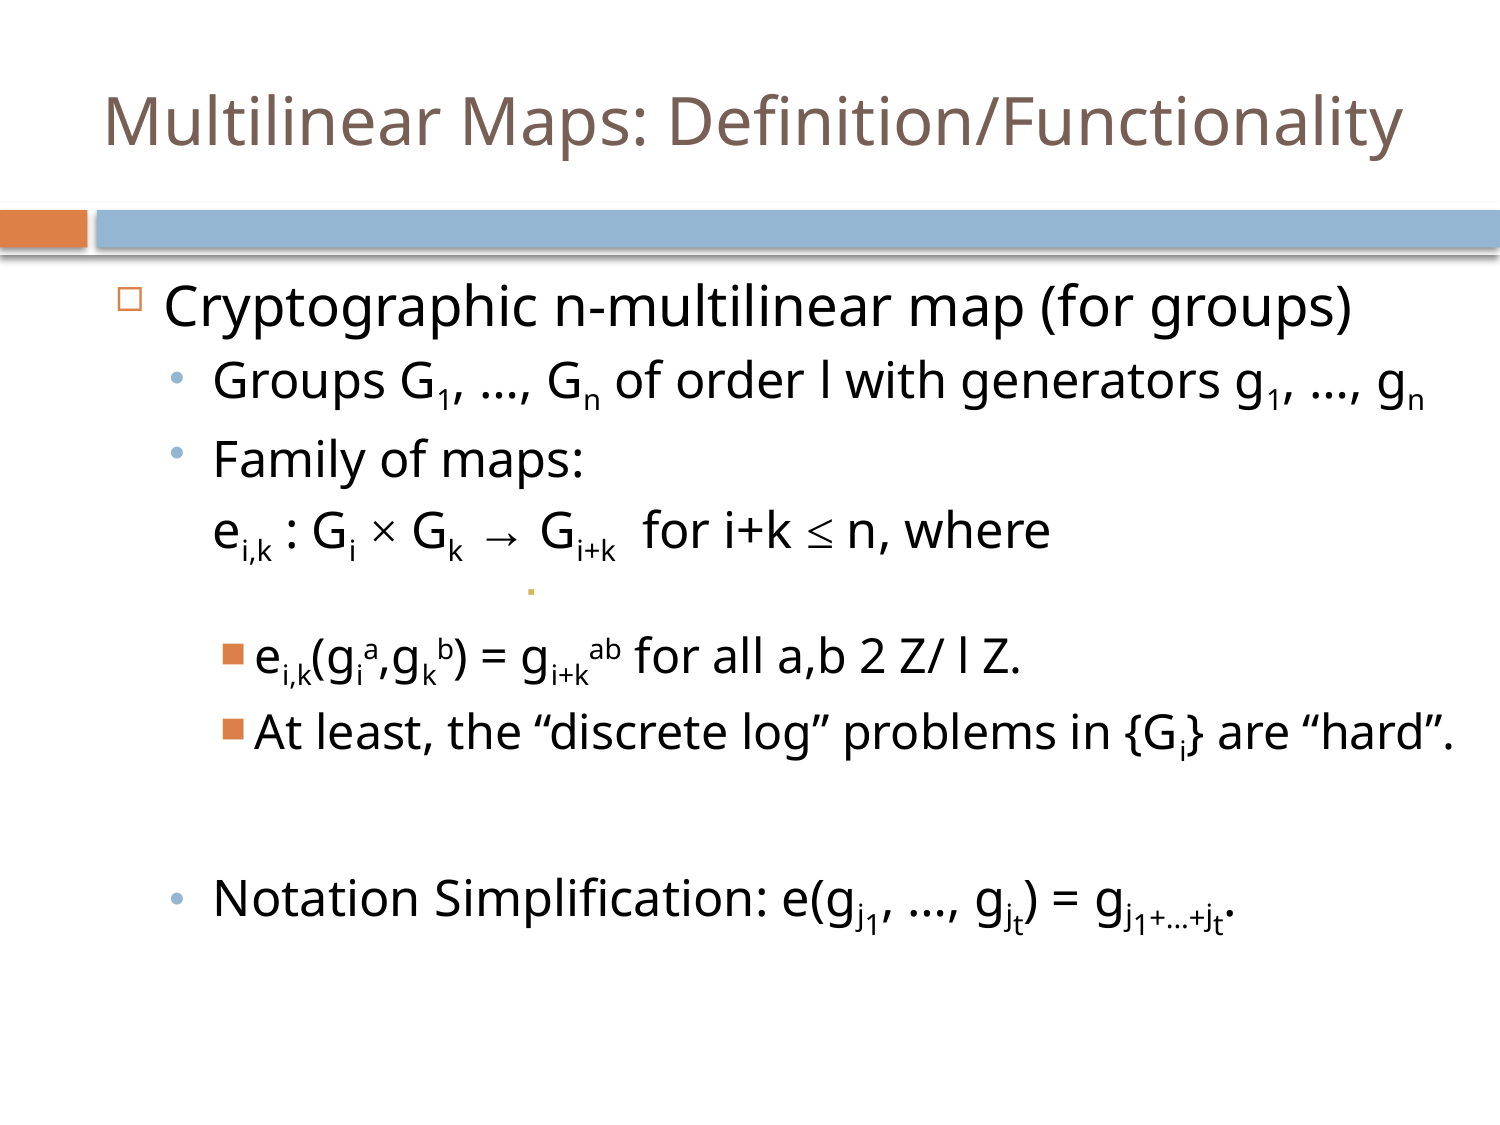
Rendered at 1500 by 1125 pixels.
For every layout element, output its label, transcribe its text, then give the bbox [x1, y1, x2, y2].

list Cryptographic n-multilinear map (for groups) Groups G1, …, Gn of order l with generators g1, …, gn Family of maps: ei,k : Gi × Gk → Gi+k for i+k ≤ n, where ei,k(gia,gkb) = gi+kab for all a,b 2 Z/ l Z. At least, the “discrete log” problems in {Gi} are “hard”. Notation Simplification: e(gj1, …, gjt) = gj1+...+jt. [100, 262, 1475, 1000]
title Multilinear Maps: Definition/Functionality [87, 37, 1500, 200]
